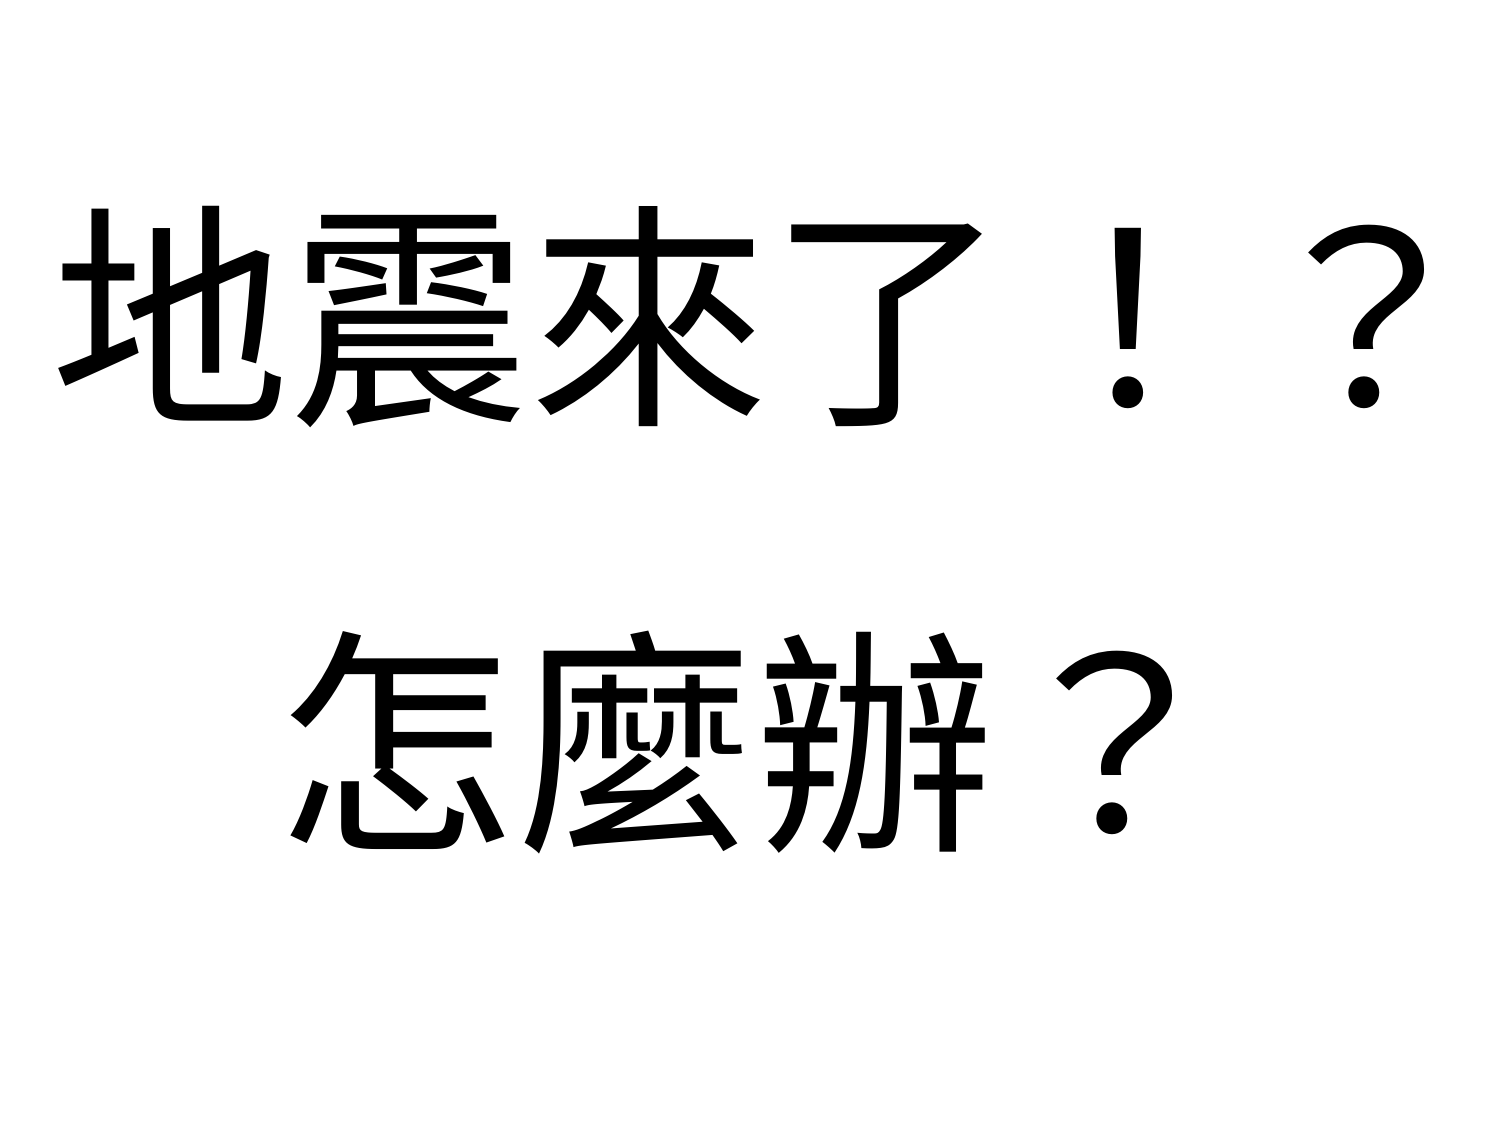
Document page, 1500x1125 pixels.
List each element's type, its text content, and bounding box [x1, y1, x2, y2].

text_box 怎麼辦？ [123, 586, 1388, 889]
text_box 地震來了！？ [35, 160, 1477, 463]
